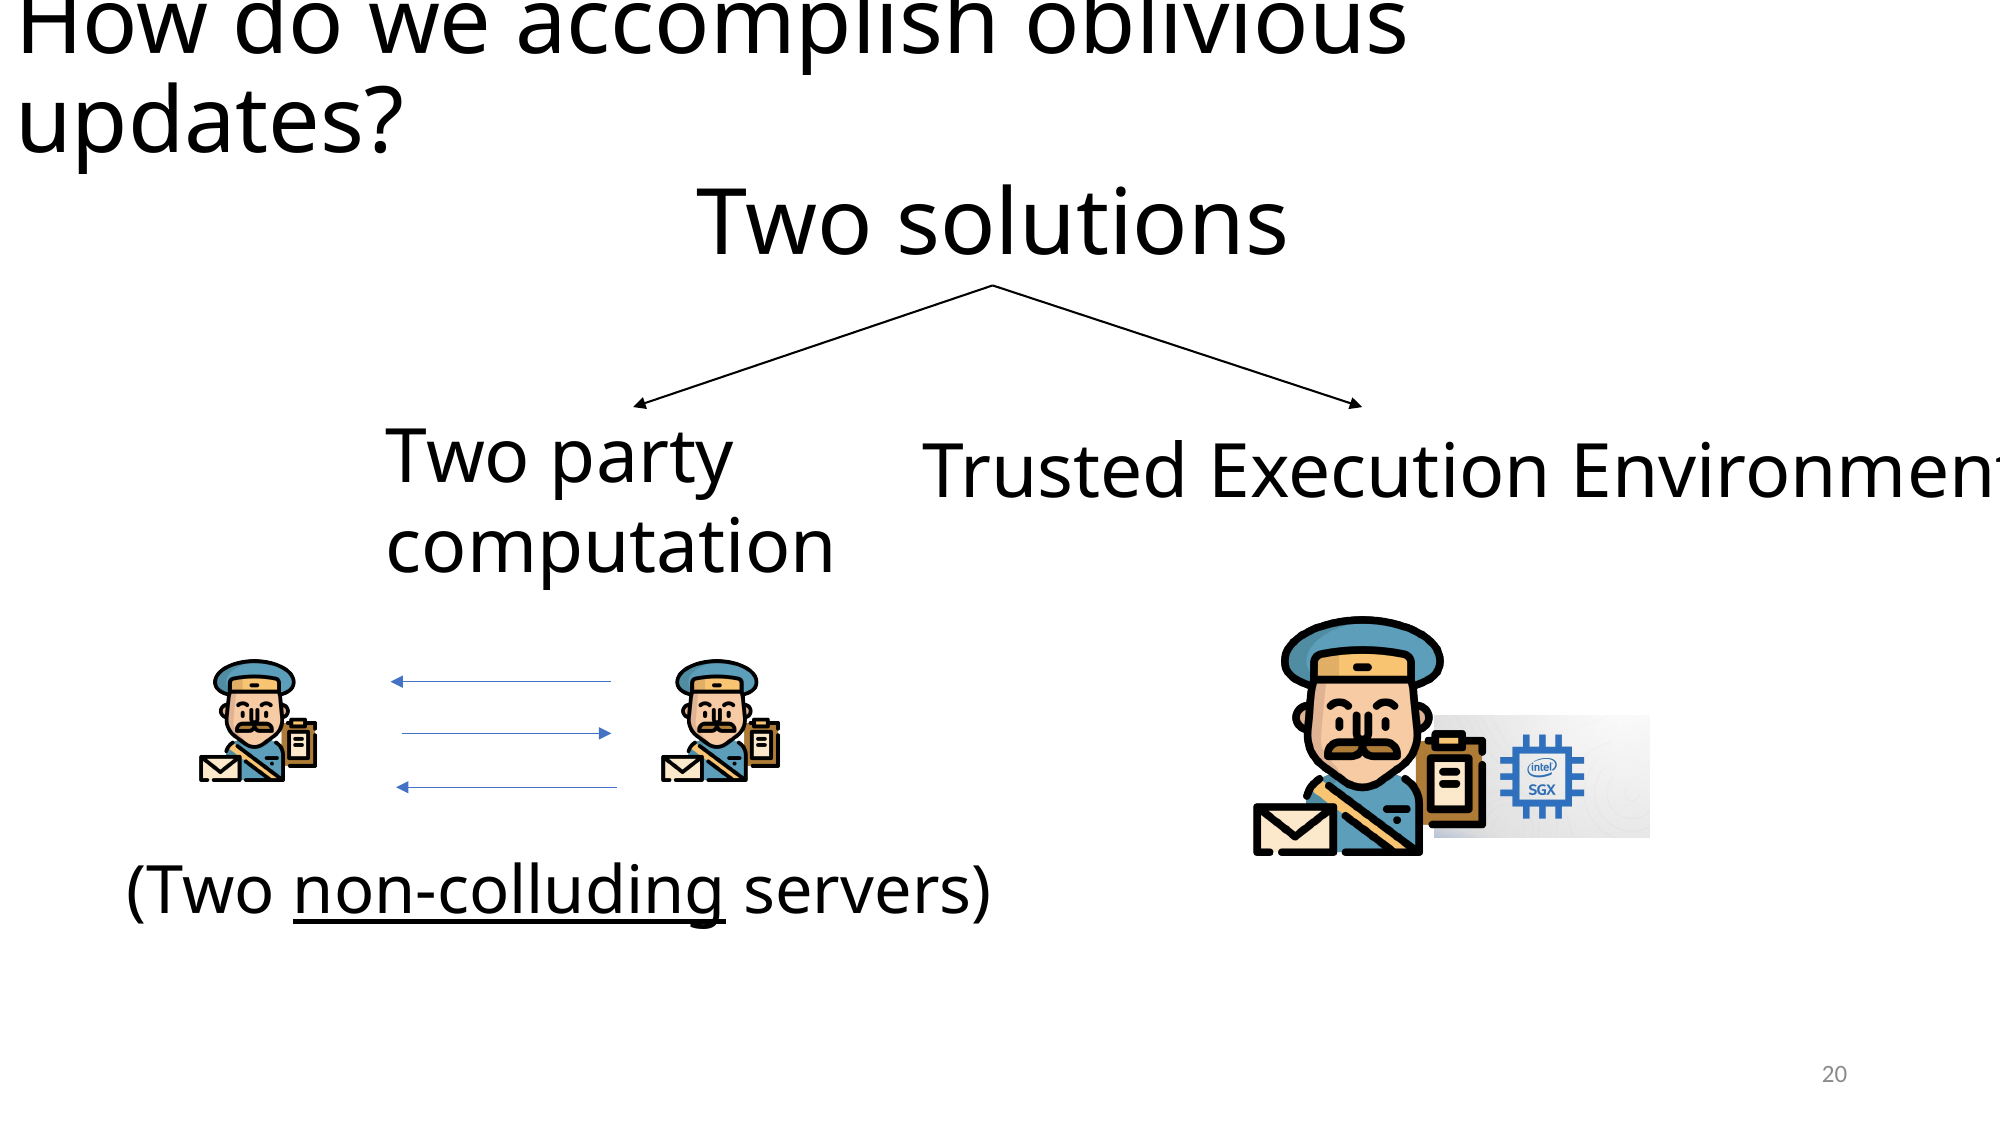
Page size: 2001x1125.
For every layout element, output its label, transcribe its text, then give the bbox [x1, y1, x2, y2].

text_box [992, 285, 1363, 408]
slide_number 20 [1412, 1042, 1863, 1103]
text_box How do we accomplish oblivious updates? [0, 0, 1725, 183]
picture [197, 659, 319, 782]
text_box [633, 285, 992, 408]
text_box Two party computation [370, 400, 852, 596]
title Two solutions [130, 163, 1856, 286]
text_box (Two non-colluding servers) [112, 839, 1007, 935]
picture [659, 659, 782, 782]
picture [1249, 616, 1650, 856]
text_box Trusted Execution Environment [907, 415, 2000, 521]
